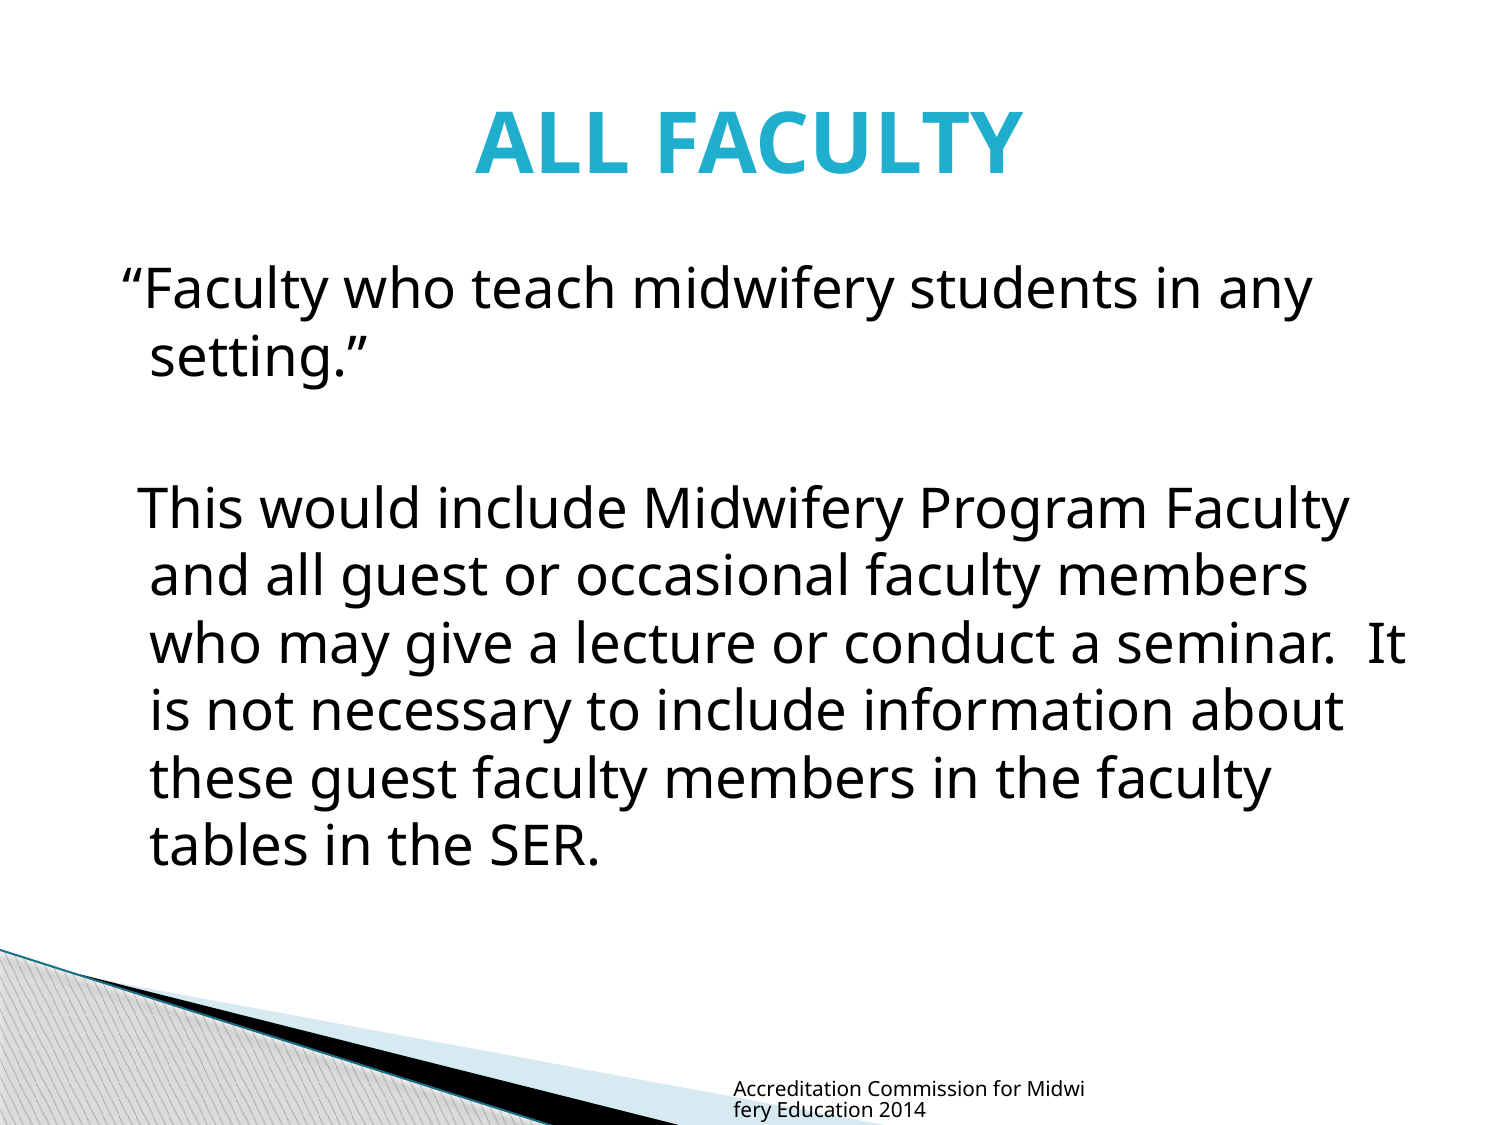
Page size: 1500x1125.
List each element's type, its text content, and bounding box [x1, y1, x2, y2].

title ALL FACULTY [75, 45, 1425, 233]
list “Faculty who teach midwifery students in any setting.” This would include Midwifery Program Faculty and all guest or occasional faculty members who may give a lecture or conduct a seminar. It is not necessary to include information about these guest faculty members in the faculty tables in the SER. [75, 243, 1425, 986]
footer Accreditation Commission for Midwifery Education 2014 [718, 1051, 1105, 1112]
